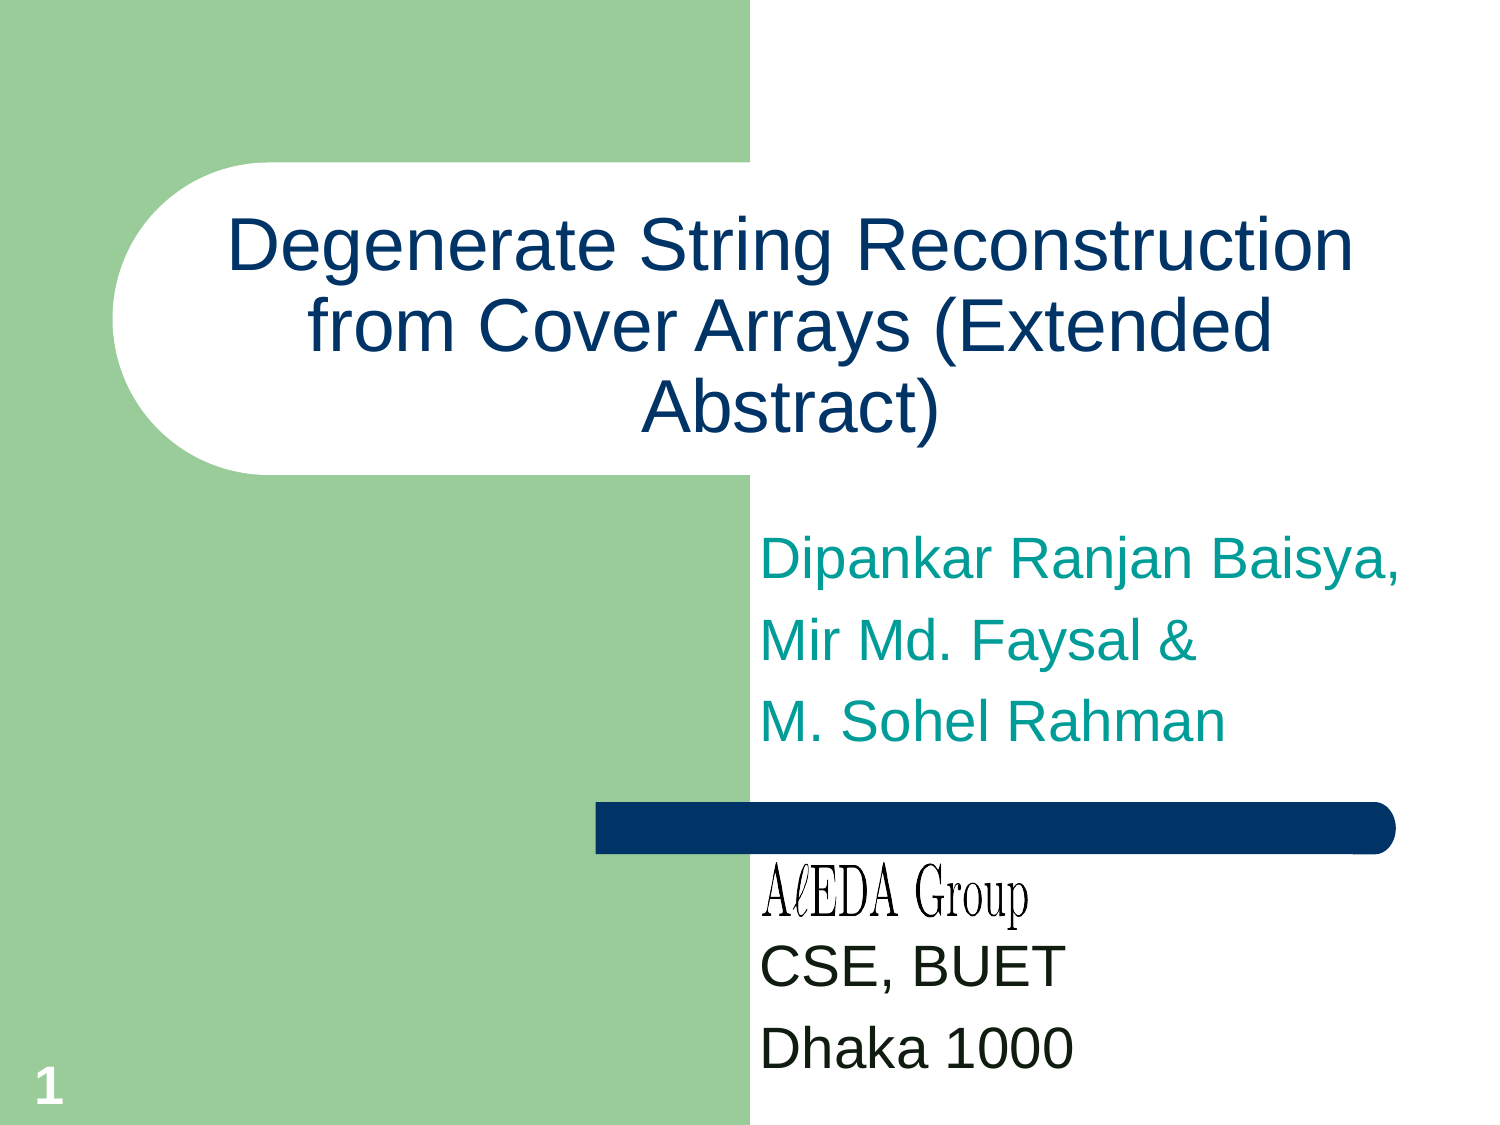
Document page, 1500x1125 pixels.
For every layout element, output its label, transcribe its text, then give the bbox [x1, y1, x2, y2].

title Degenerate String Reconstruction from Cover Arrays (Extended Abstract) [153, 233, 1429, 422]
picture [762, 862, 1029, 930]
slide_number 1 [1, 1043, 98, 1124]
subtitle Dipankar Ranjan Baisya, Mir Md. Faysal & M. Sohel Rahman CSE, BUET Dhaka 1000 [712, 480, 1438, 1088]
